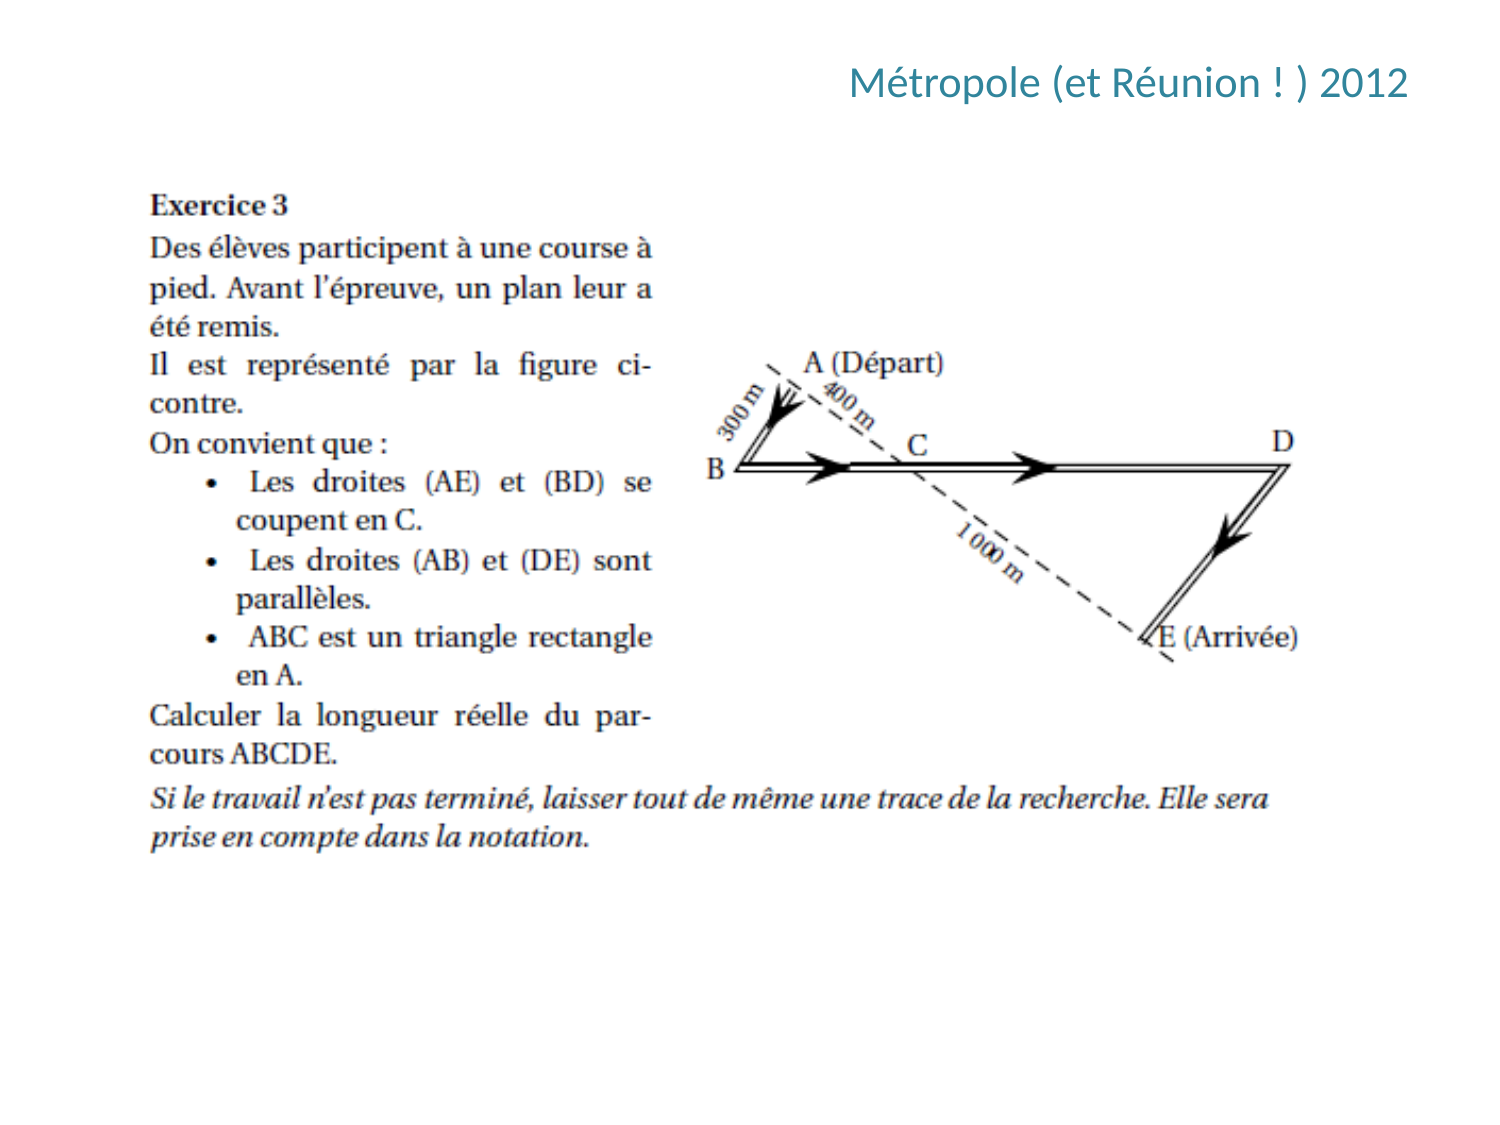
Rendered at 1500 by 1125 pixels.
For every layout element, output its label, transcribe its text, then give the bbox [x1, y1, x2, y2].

title Métropole (et Réunion ! ) 2012 [75, 45, 1425, 114]
picture [147, 184, 1308, 858]
